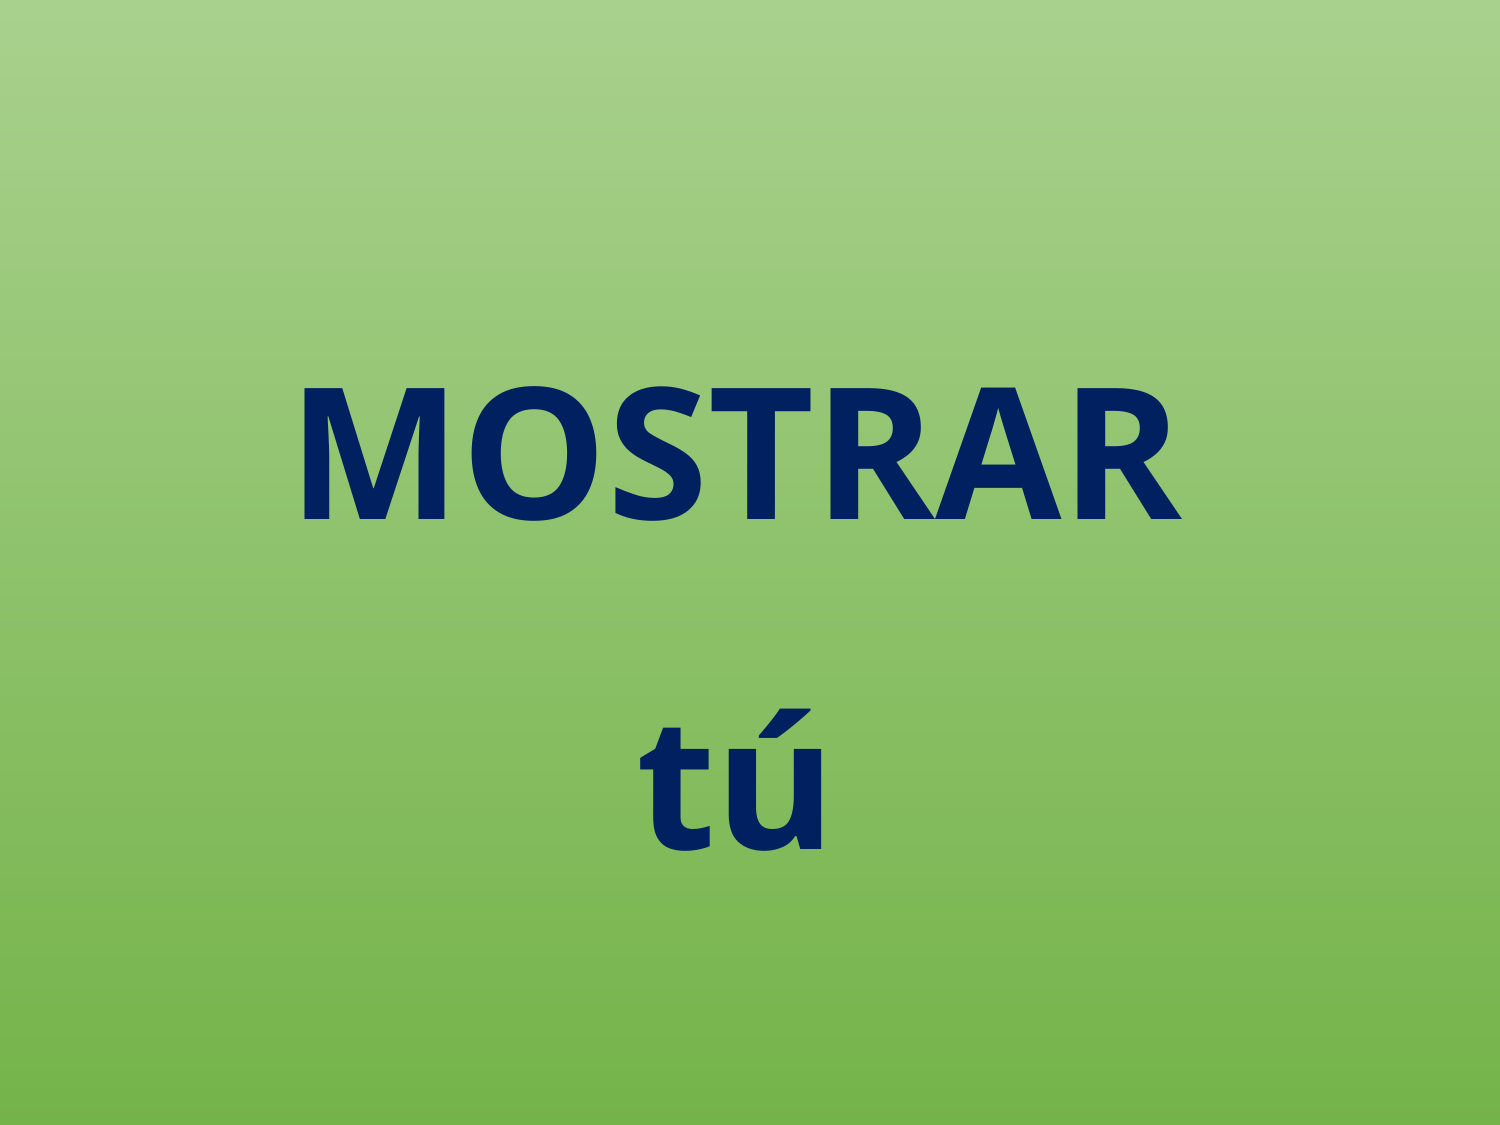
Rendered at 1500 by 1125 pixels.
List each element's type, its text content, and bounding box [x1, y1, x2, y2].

text_box MOSTRAR tú [99, 218, 1373, 894]
